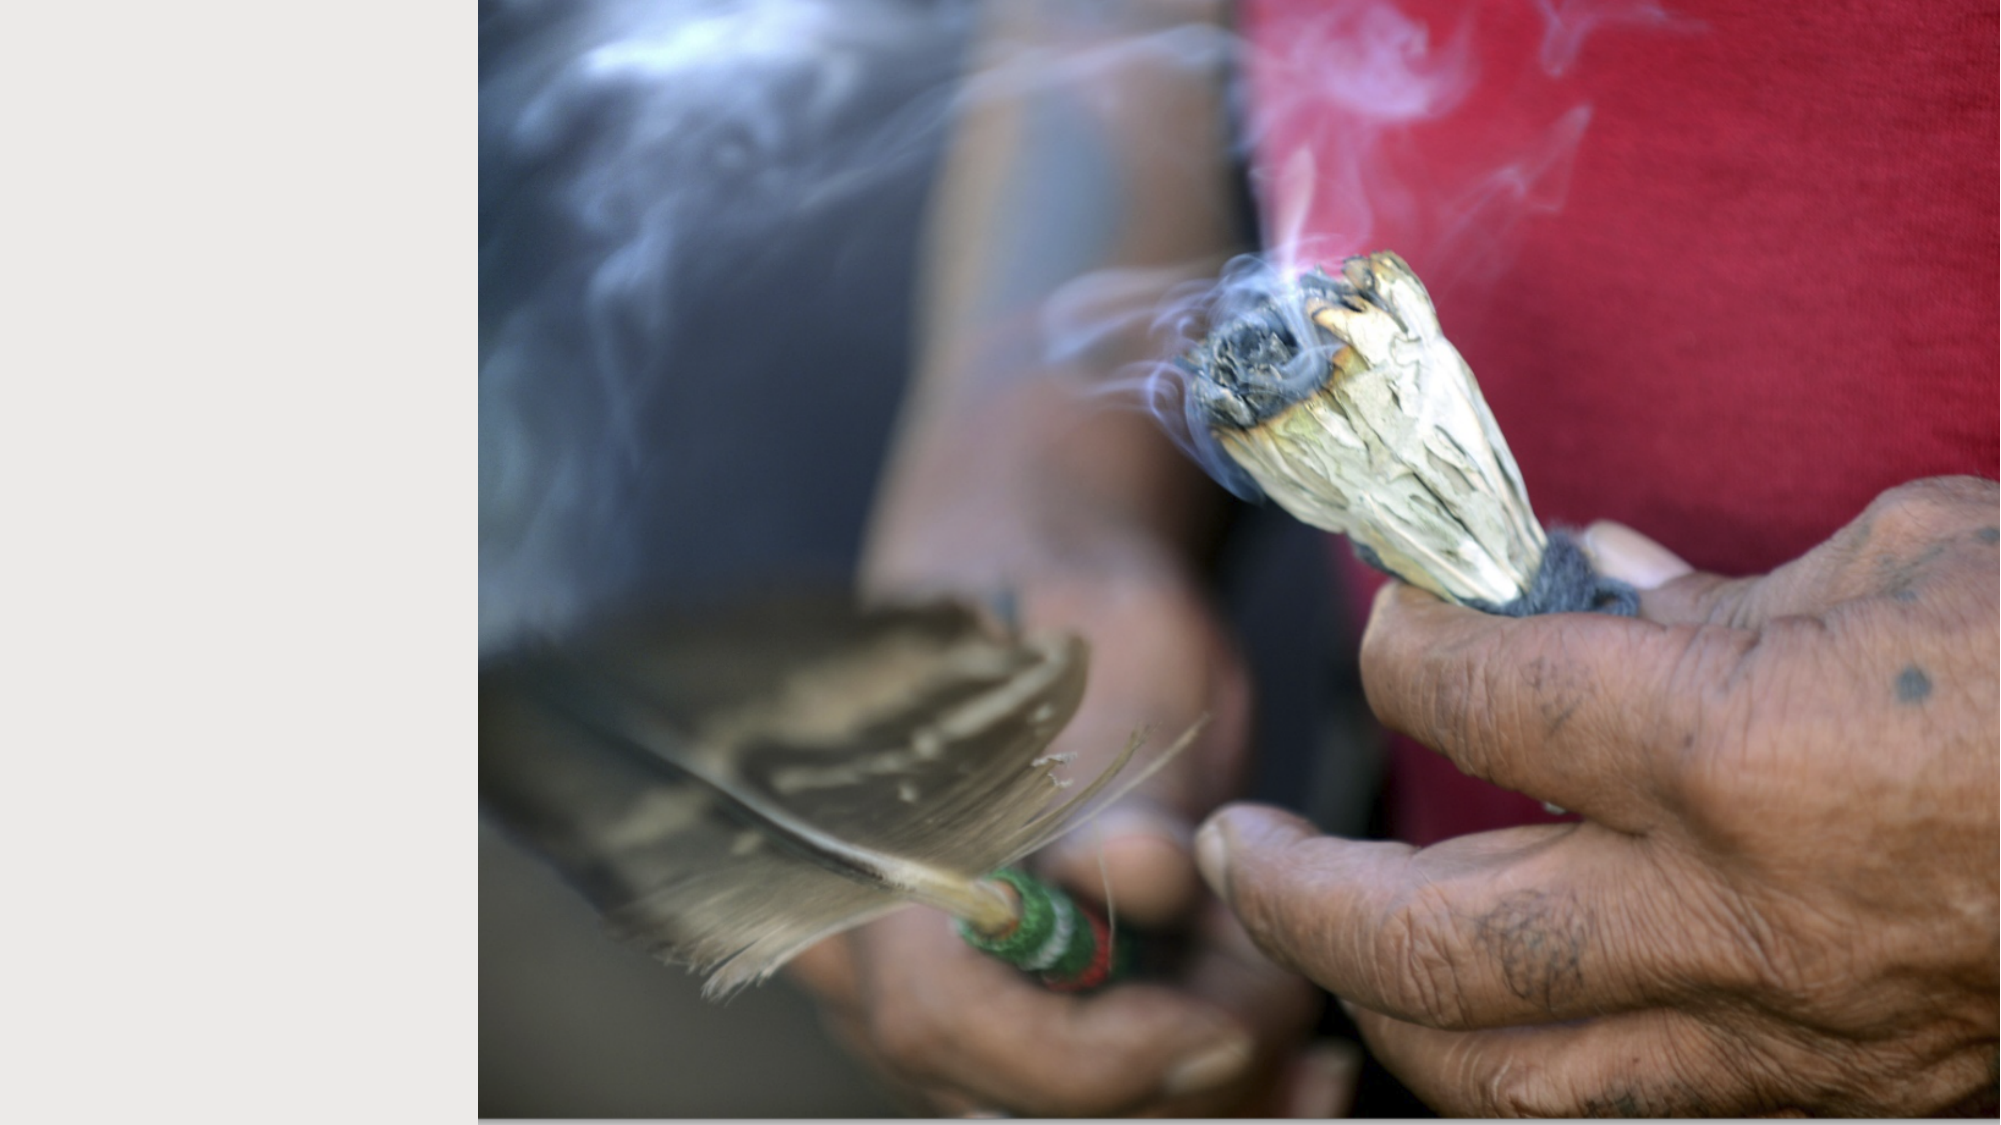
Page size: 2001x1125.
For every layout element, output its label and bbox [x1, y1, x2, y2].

text_box [0, 0, 478, 1125]
list [478, 0, 2000, 1125]
